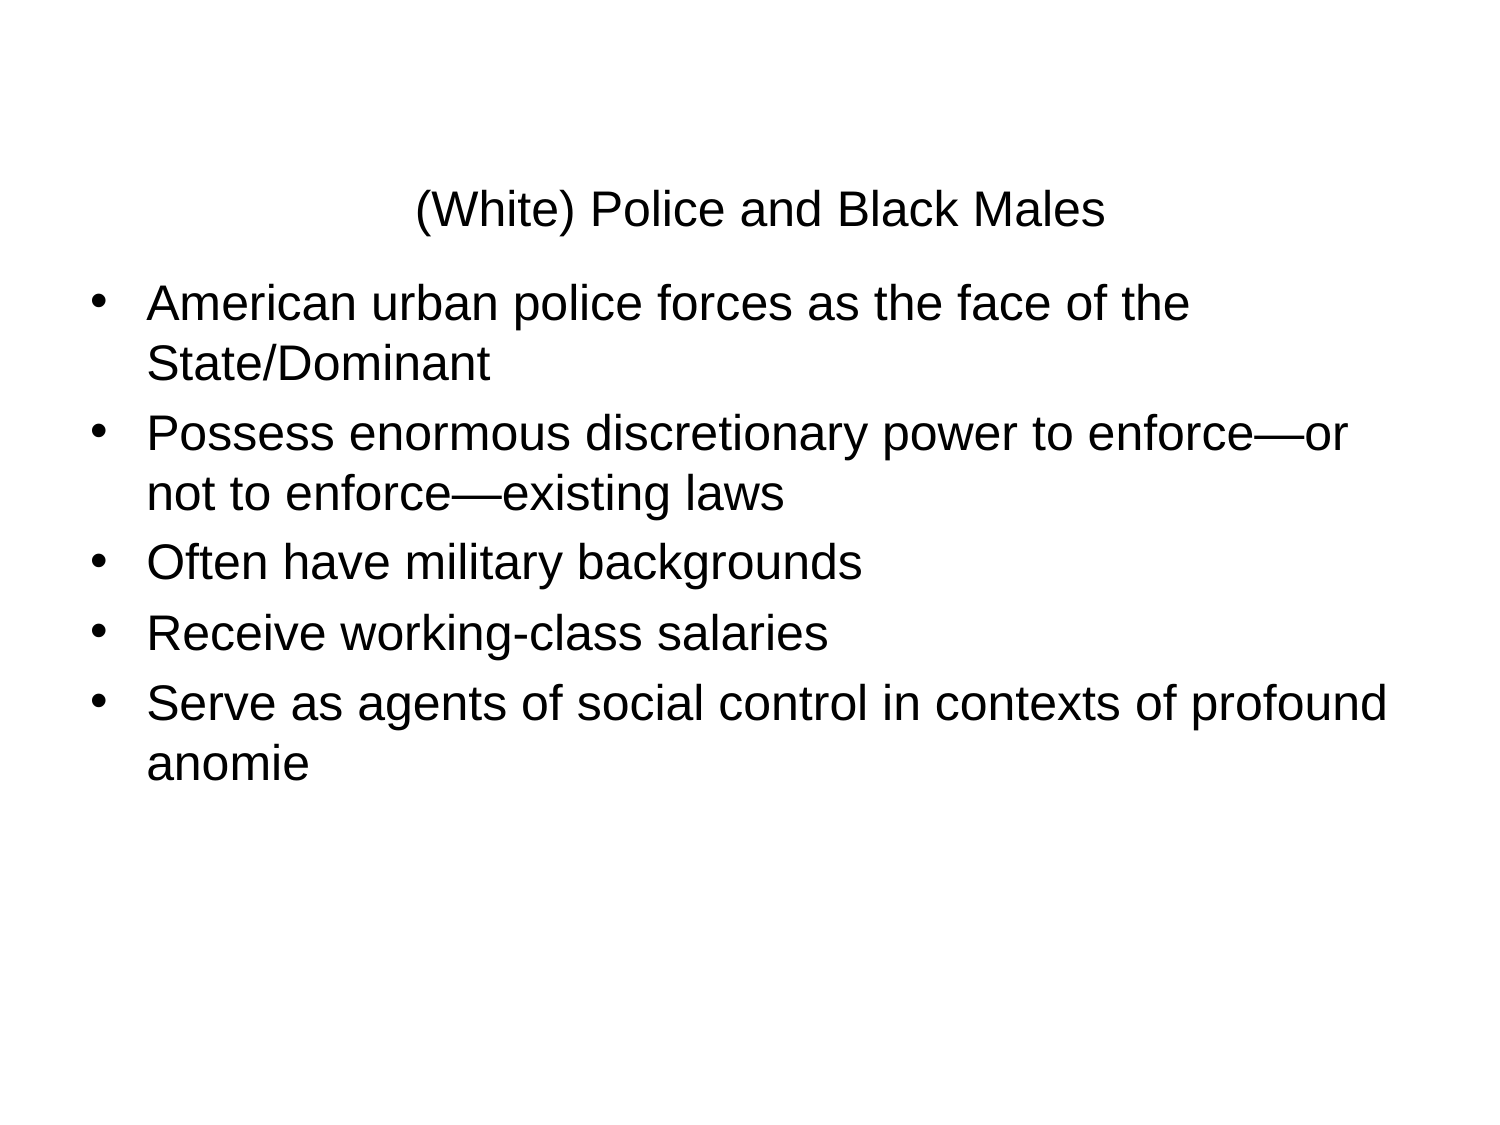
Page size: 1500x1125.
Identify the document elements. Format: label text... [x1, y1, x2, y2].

list American urban police forces as the face of the State/Dominant Possess enormous discretionary power to enforce—or not to enforce—existing laws Often have military backgrounds Receive working-class salaries Serve as agents of social control in contexts of profound anomie [75, 262, 1425, 1005]
title (White) Police and Black Males [52, 168, 1469, 244]
